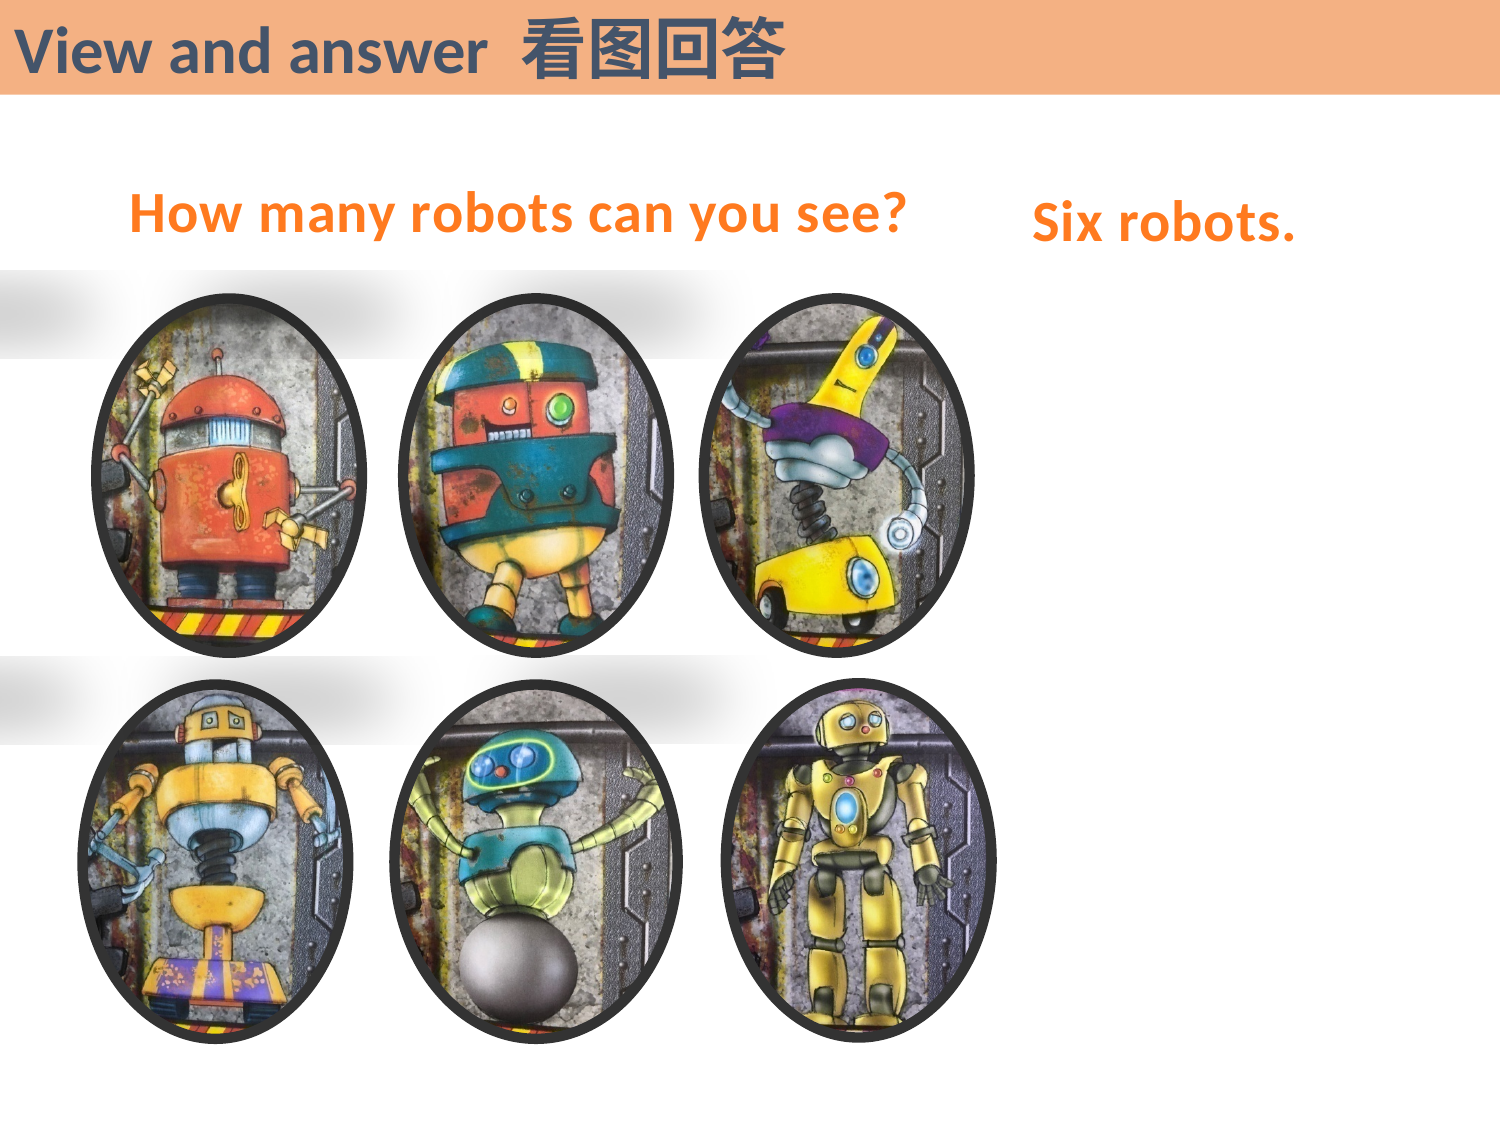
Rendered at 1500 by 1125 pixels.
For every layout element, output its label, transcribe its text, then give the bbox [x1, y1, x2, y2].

picture [725, 683, 992, 1038]
text_box View and answer 看图回答 [0, 0, 1500, 95]
text_box How many robots can you see? [114, 166, 925, 252]
text_box Six robots. [1017, 175, 1313, 261]
picture [403, 298, 669, 653]
picture [82, 684, 349, 1039]
picture [96, 298, 362, 653]
picture [394, 684, 678, 1039]
picture [703, 298, 970, 653]
